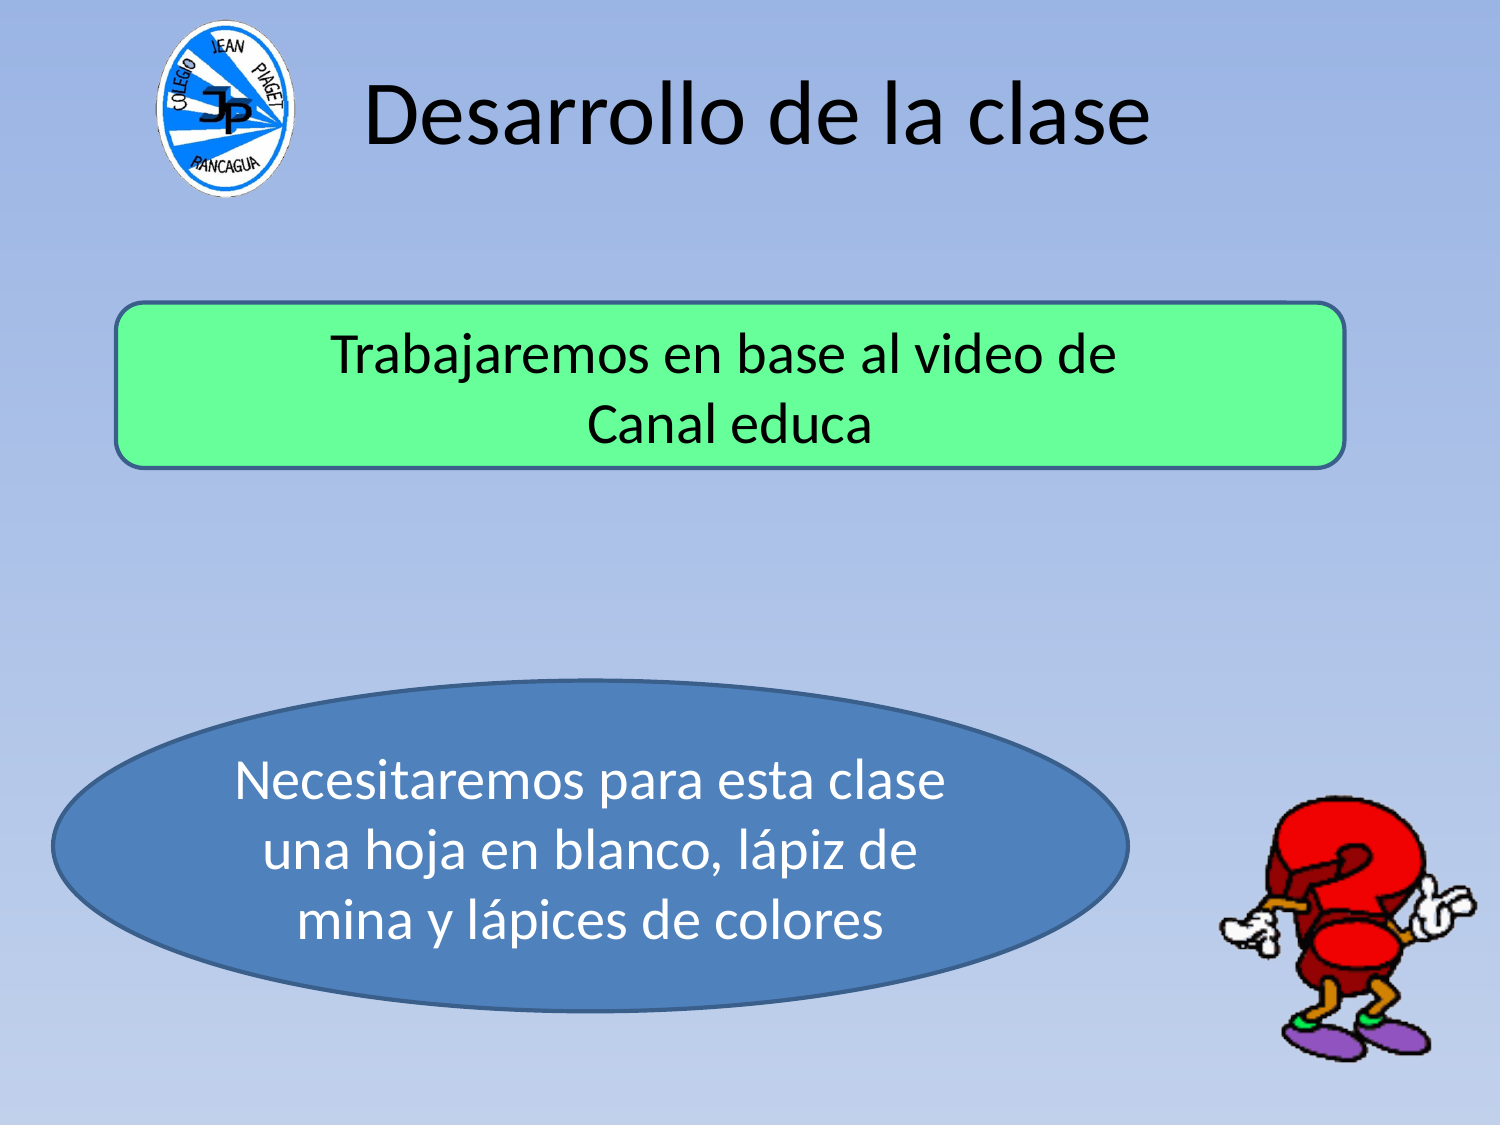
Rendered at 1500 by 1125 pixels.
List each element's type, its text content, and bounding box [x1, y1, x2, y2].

text_box Trabajaremos en base al video de Canal educa [113, 300, 1347, 471]
text_box Desarrollo de la clase [339, 38, 1397, 178]
picture [123, 17, 335, 200]
text_box Necesitaremos para esta clase una hoja en blanco, lápiz de mina y lápices de colores [50, 678, 1131, 1014]
picture [1210, 680, 1500, 1076]
